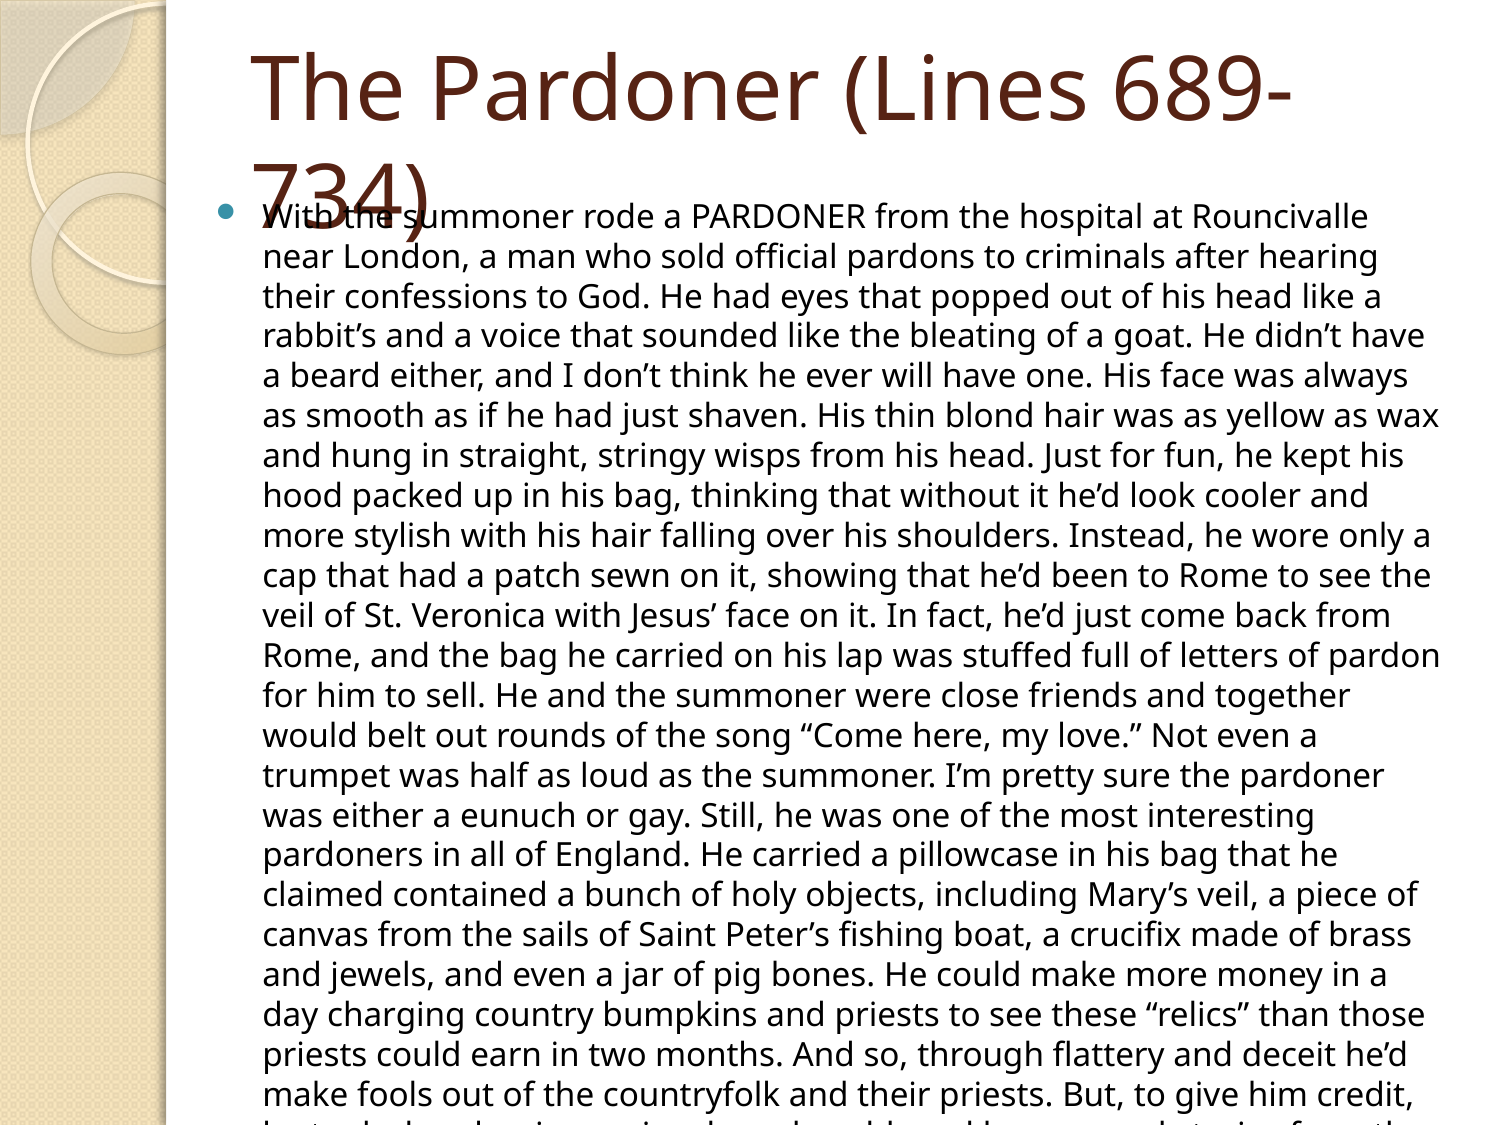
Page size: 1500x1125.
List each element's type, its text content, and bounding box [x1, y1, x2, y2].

title The Pardoner (Lines 689-734) [235, 45, 1466, 187]
list With the summoner rode a PARDONER from the hospital at Rouncivalle near London, a man who sold official pardons to criminals after hearing their confessions to God. He had eyes that popped out of his head like a rabbit’s and a voice that sounded like the bleating of a goat. He didn’t have a beard either, and I don’t think he ever will have one. His face was always as smooth as if he had just shaven. His thin blond hair was as yellow as wax and hung in straight, stringy wisps from his head. Just for fun, he kept his hood packed up in his bag, thinking that without it he’d look cooler and more stylish with his hair falling over his shoulders. Instead, he wore only a cap that had a patch sewn on it, showing that he’d been to Rome to see the veil of St. Veronica with Jesus’ face on it. In fact, he’d just come back from Rome, and the bag he carried on his lap was stuffed full of letters of pardon for him to sell. He and the summoner were close friends and together would belt out rounds of the song “Come here, my love.” Not even a trumpet was half as loud as the summoner. I’m pretty sure the pardoner was either a eunuch or gay. Still, he was one of the most interesting pardoners in all of England. He carried a pillowcase in his bag that he claimed contained a bunch of holy objects, including Mary’s veil, a piece of canvas from the sails of Saint Peter’s fishing boat, a crucifix made of brass and jewels, and even a jar of pig bones. He could make more money in a day charging country bumpkins and priests to see these “relics” than those priests could earn in two months. And so, through flattery and deceit he’d make fools out of the countryfolk and their priests. But, to give him credit, he took churchgoing seriously and could read lessons and stories from the Bible well. And he was best at singing the offertory song because he knew he had to sing loudly and happily if he wanted people to donate their money. [187, 187, 1466, 988]
